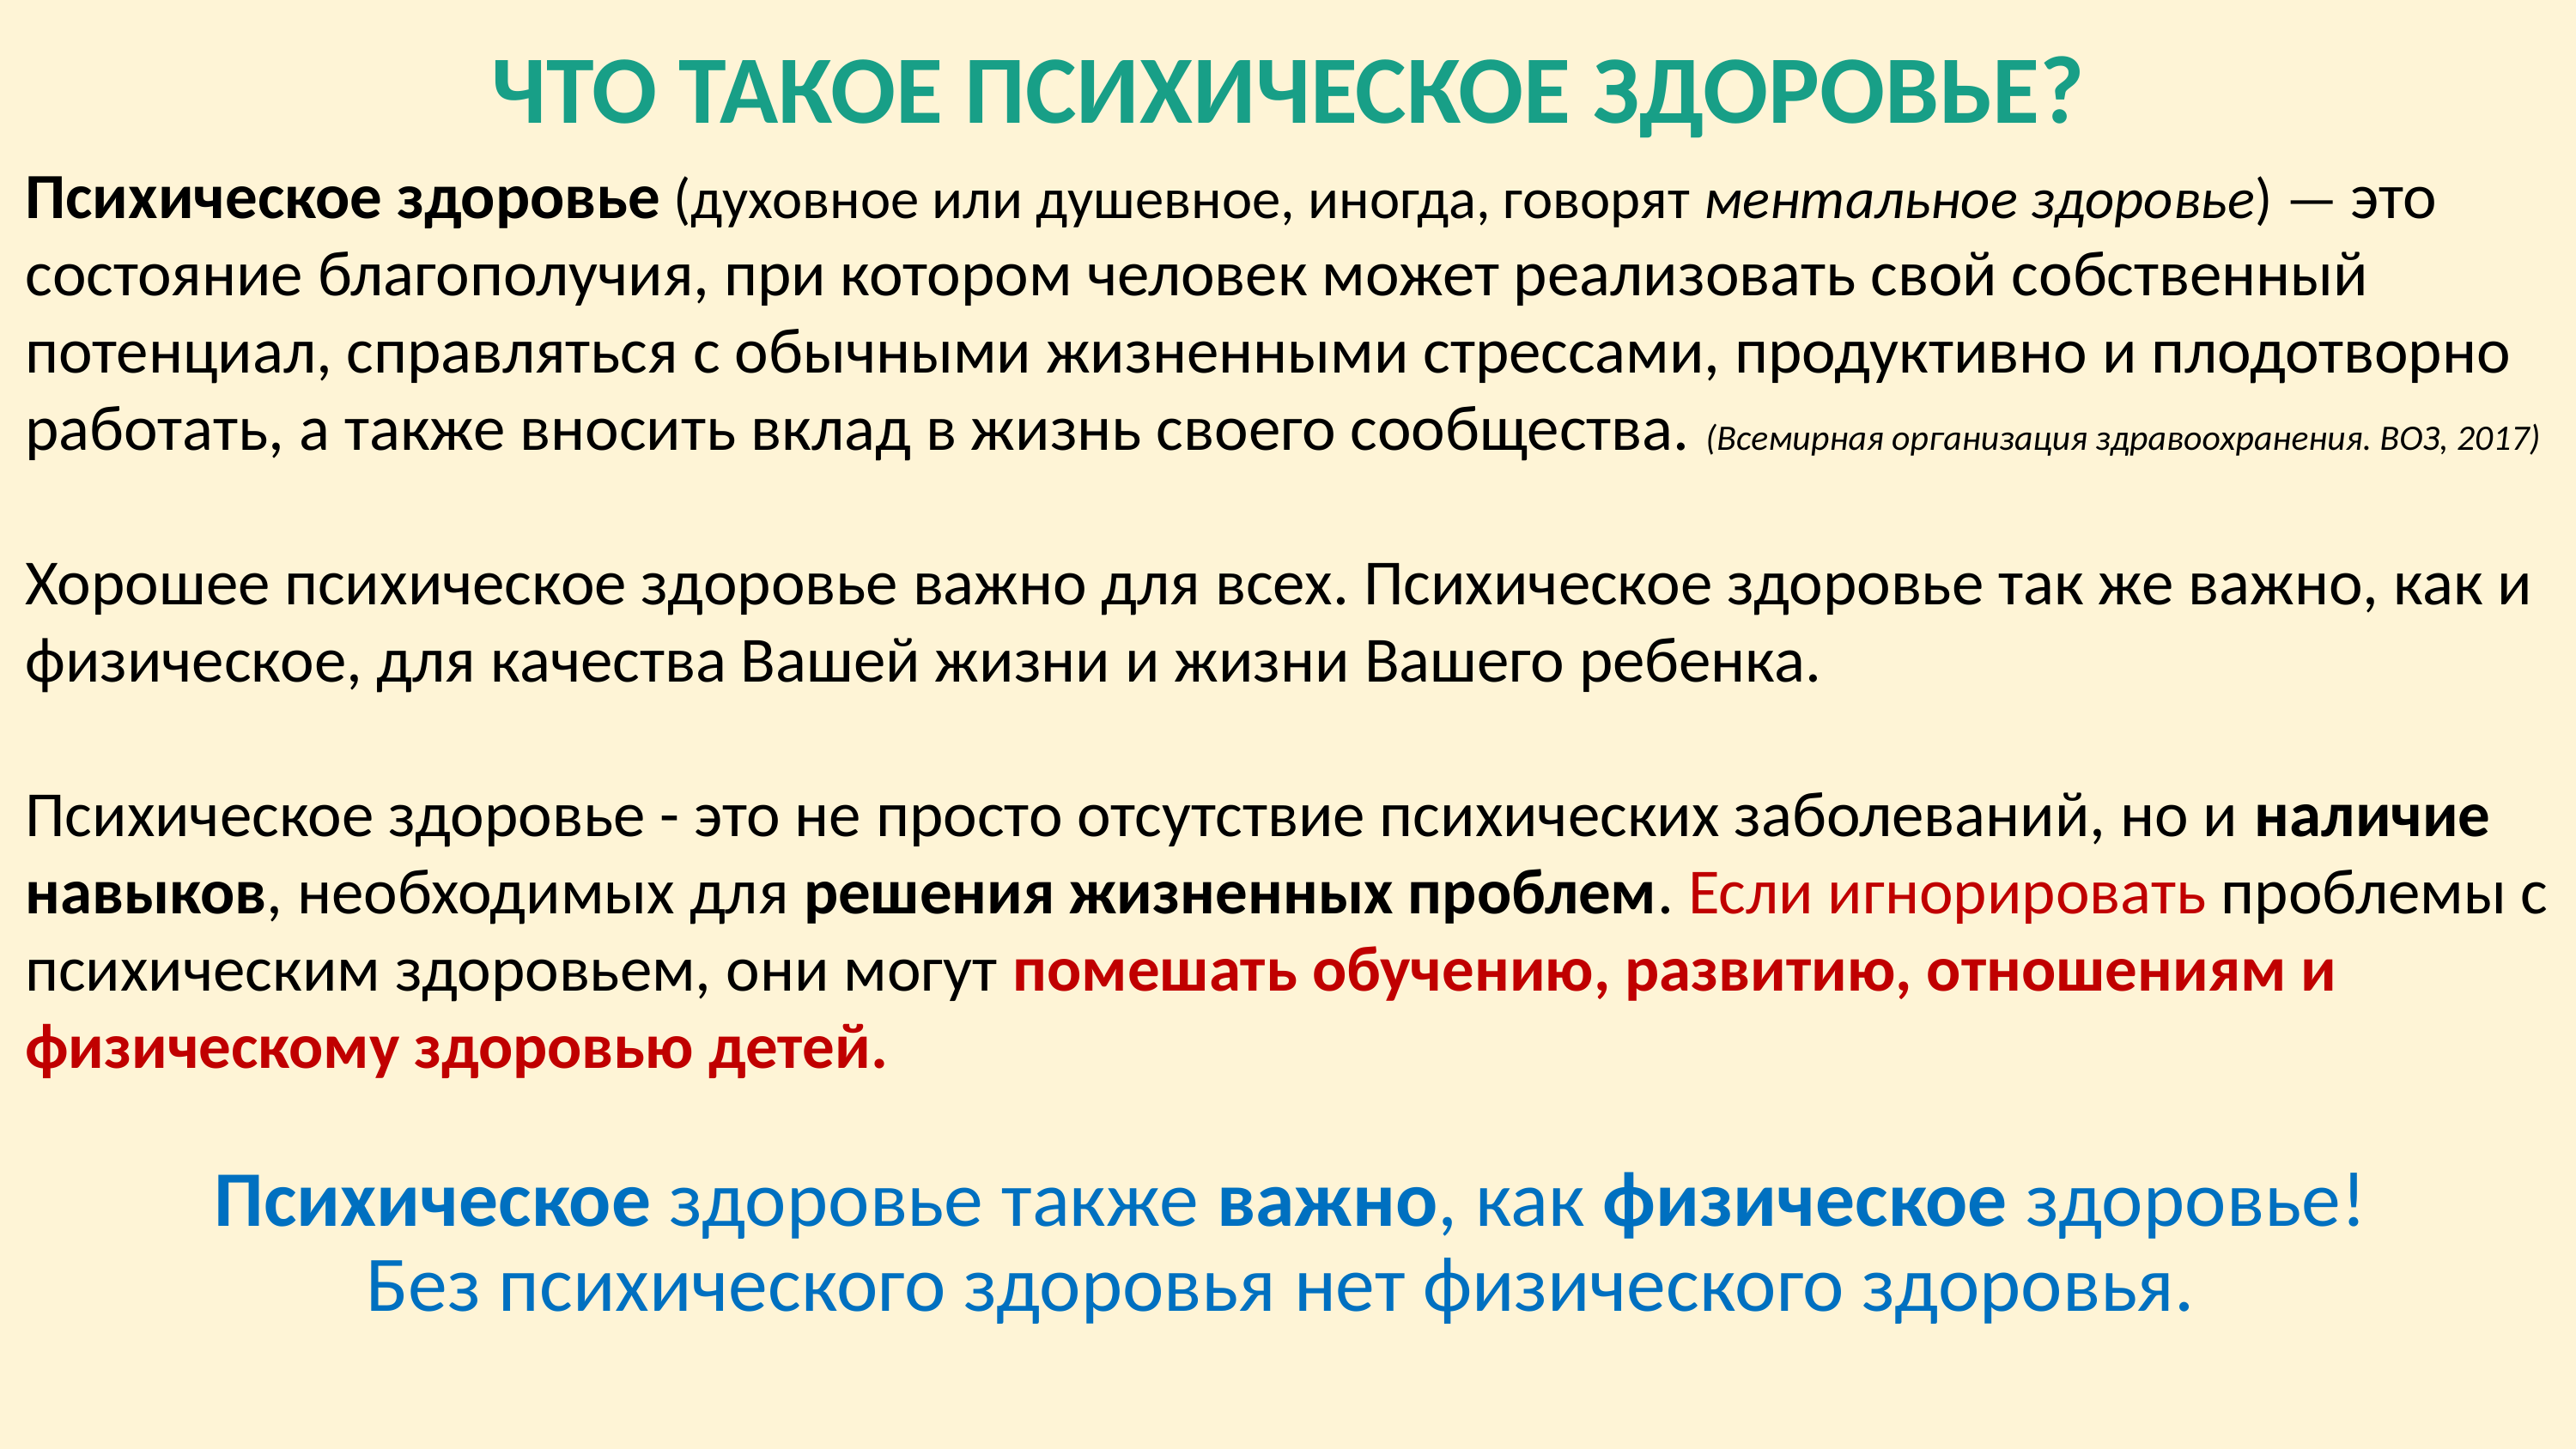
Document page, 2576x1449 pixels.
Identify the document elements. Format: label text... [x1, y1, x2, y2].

text_box ЧТО ТАКОЕ ПСИХИЧЕСКОЕ ЗДОРОВЬЕ? [22, 27, 2554, 143]
text_box Психическое здоровье (духовное или душевное, иногда, говорят ментальное здоровье) — это состояние благополучия, при котором человек может реализовать свой собственный потенциал, справляться с обычными жизненными стрессами, продуктивно и плодотворно работать, а также вносить вклад в жизнь своего сообщества. (Всемирная организация здравоохранения. ВОЗ, 2017) Хорошее психическое здоровье важно для всех. Психическое здоровье так же важно, как и физическое, для качества Вашей жизни и жизни Вашего ребенка. Психическое здоровье - это не просто отсутствие психических заболеваний, но и наличие навыков, необходимых для решения жизненных проблем. Если игнорировать проблемы с психическим здоровьем, они могут помешать обучению, развитию, отношениям и физическому здоровью детей. [25, 154, 2556, 1167]
text_box Психическое здоровье также важно, как физическое здоровье! Без психического здоровья нет физического здоровья. [185, 1167, 2397, 1328]
